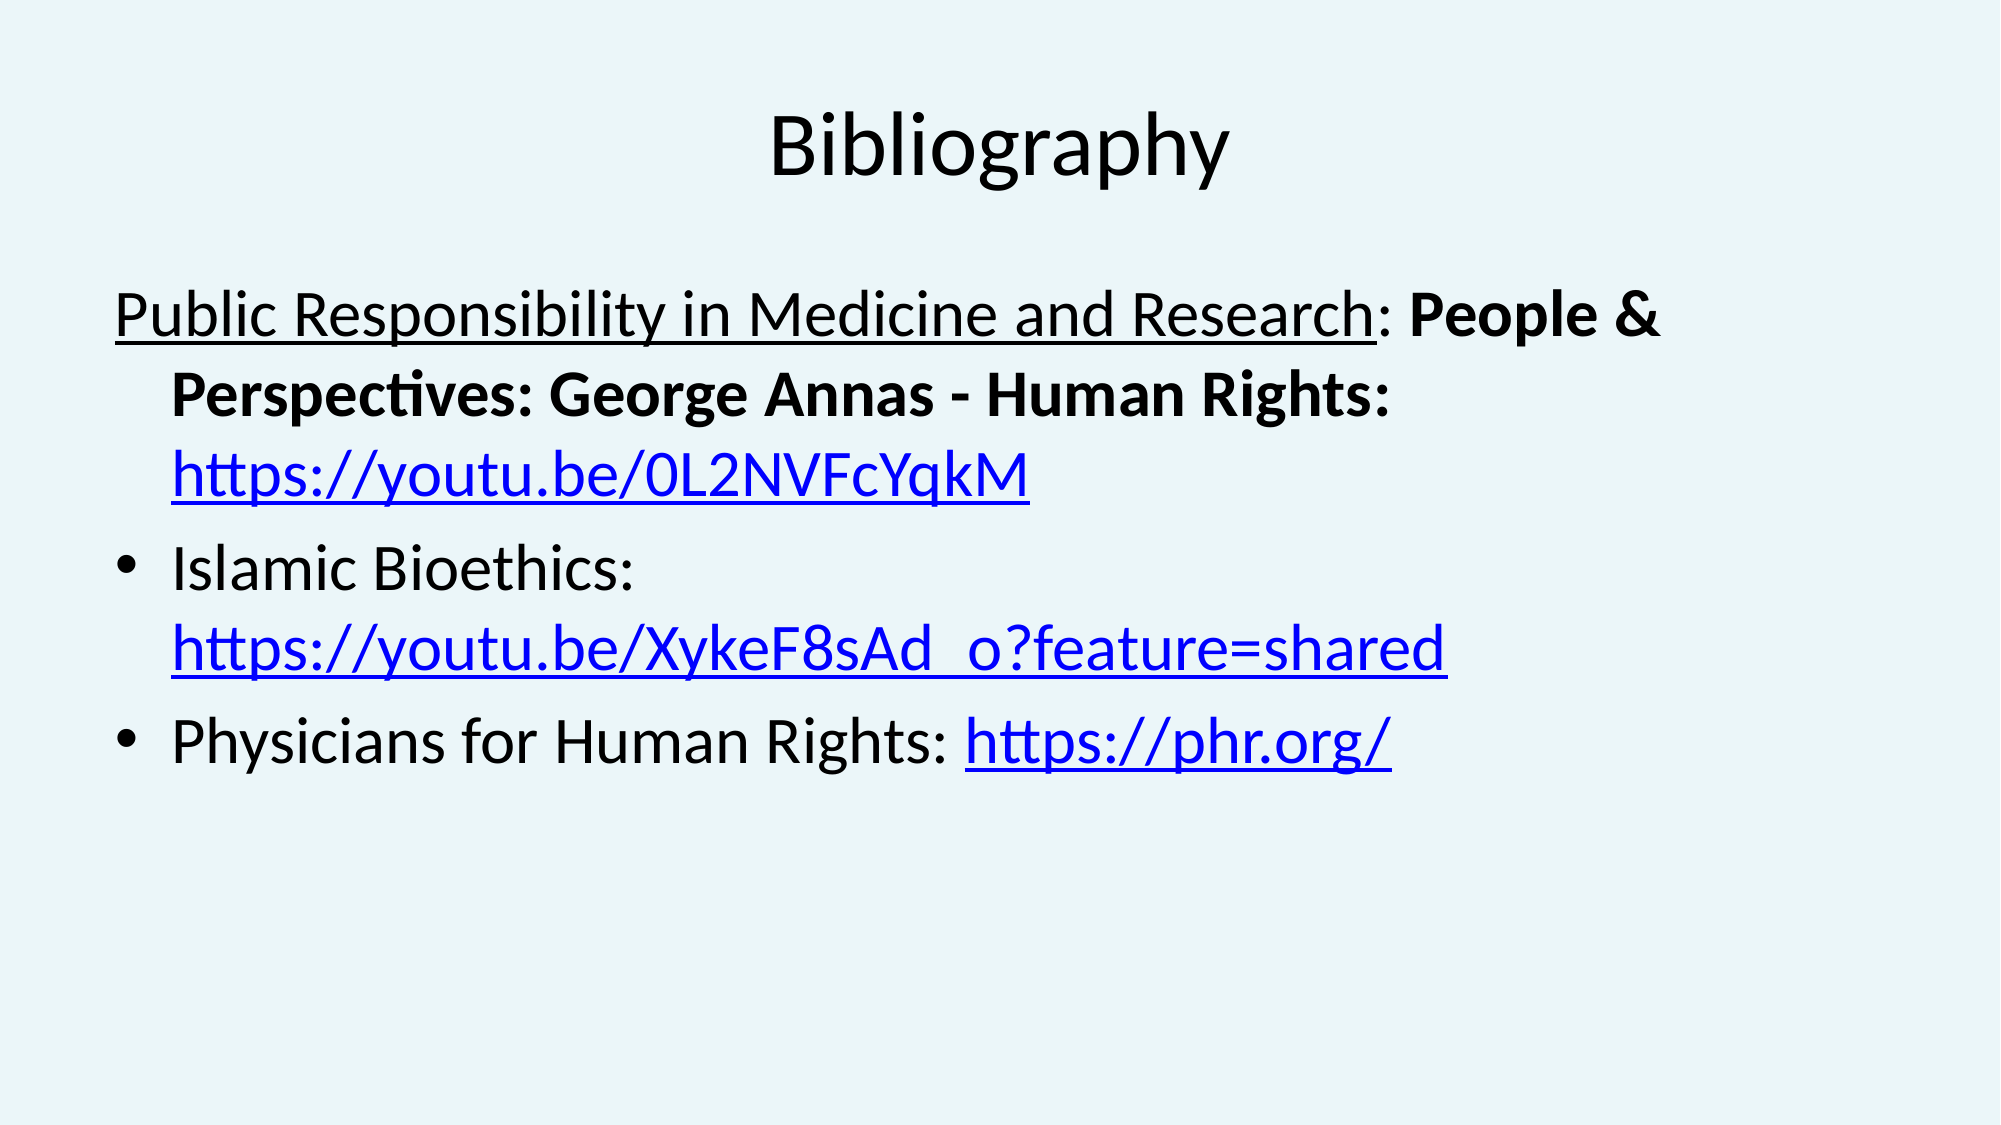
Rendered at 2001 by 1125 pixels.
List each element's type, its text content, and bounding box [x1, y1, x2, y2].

list Public Responsibility in Medicine and Research: People & Perspectives: George Annas - Human Rights: https://youtu.be/0L2NVFcYqkM Islamic Bioethics: https://youtu.be/XykeF8sAd_o?feature=shared Physicians for Human Rights: https://phr.org/ [99, 262, 1900, 1005]
title Bibliography [99, 45, 1900, 233]
